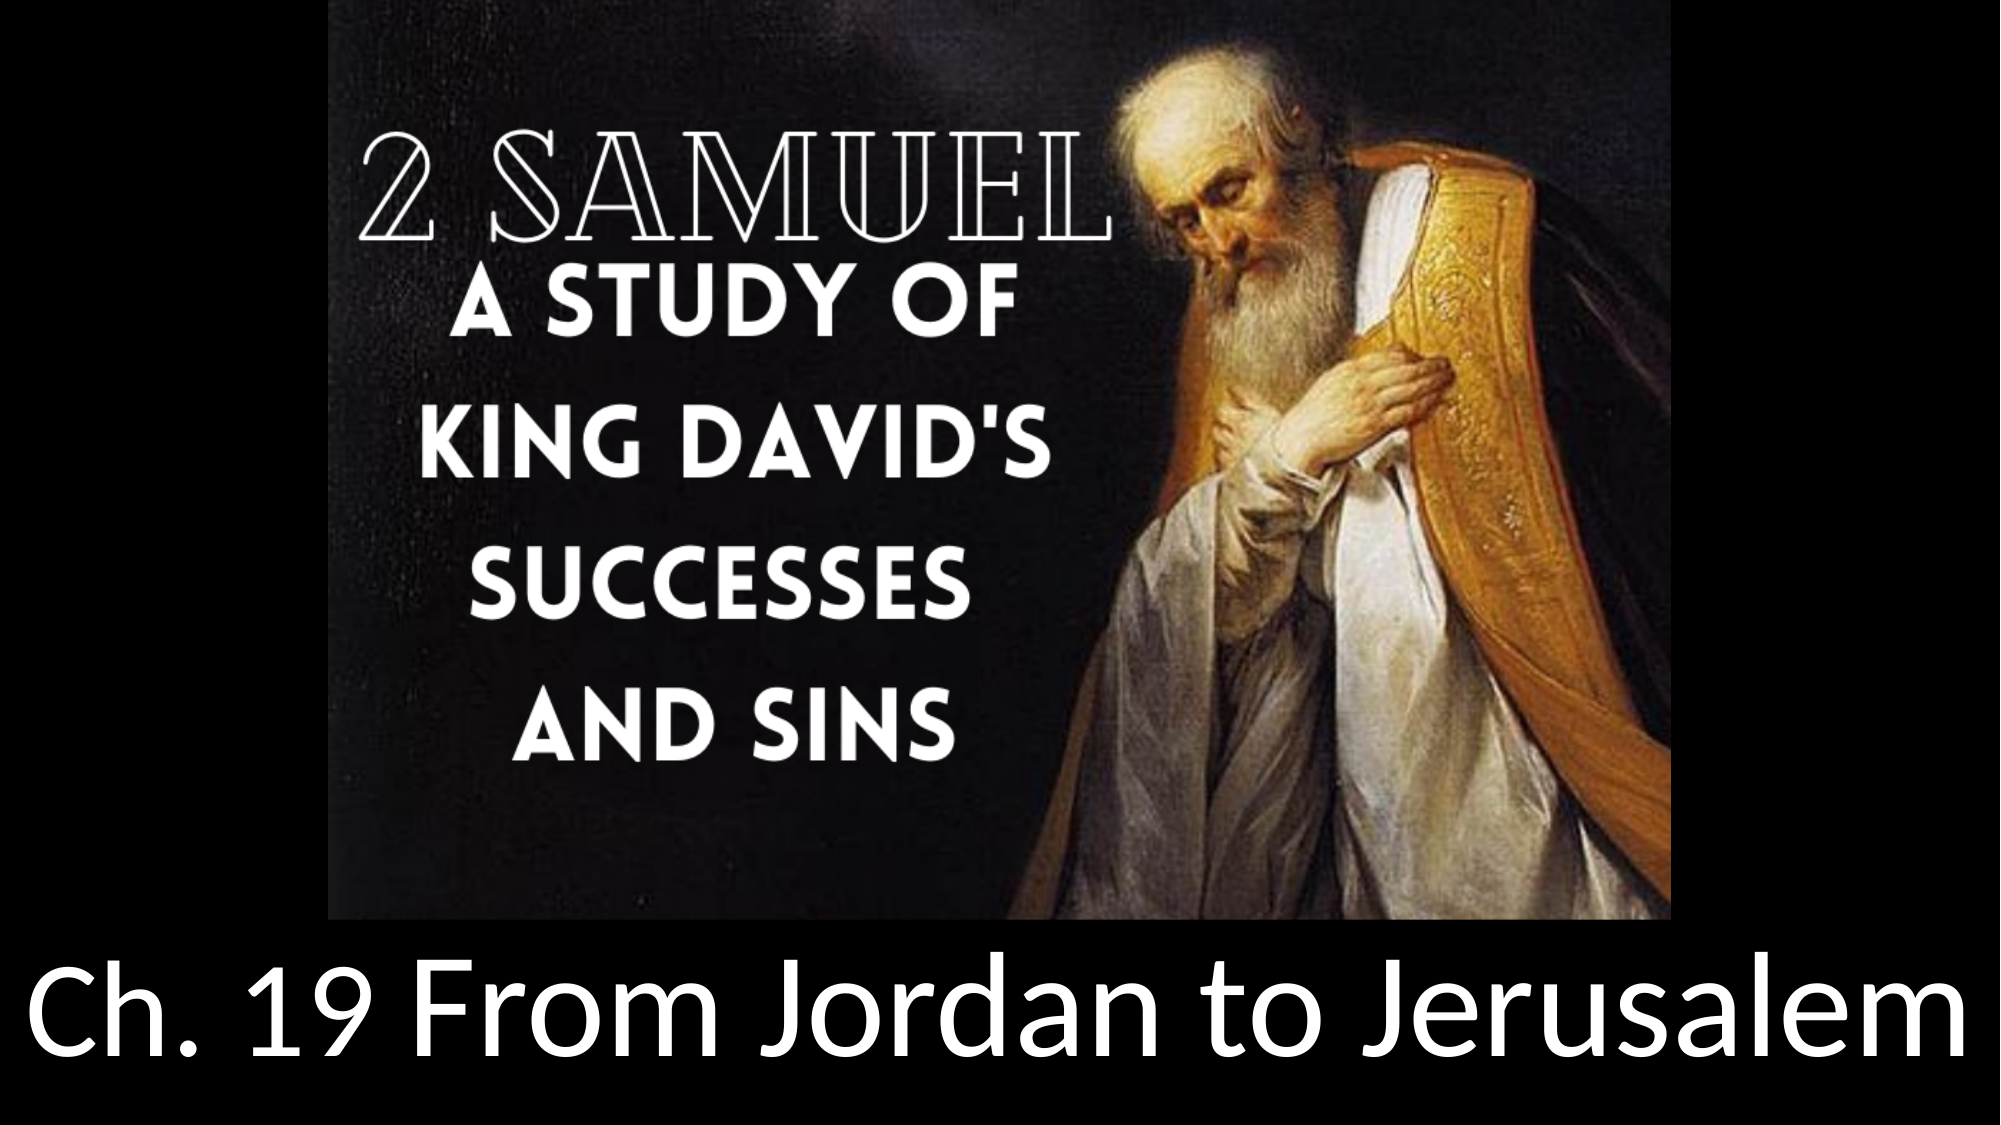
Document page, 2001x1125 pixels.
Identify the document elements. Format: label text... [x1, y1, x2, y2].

picture [328, 0, 1671, 1125]
subtitle Ch. 19 From Jordan to Jerusalem [1671, 919, 2000, 1125]
subtitle Ch. 19 From Jordan to Jerusalem [0, 919, 328, 1125]
